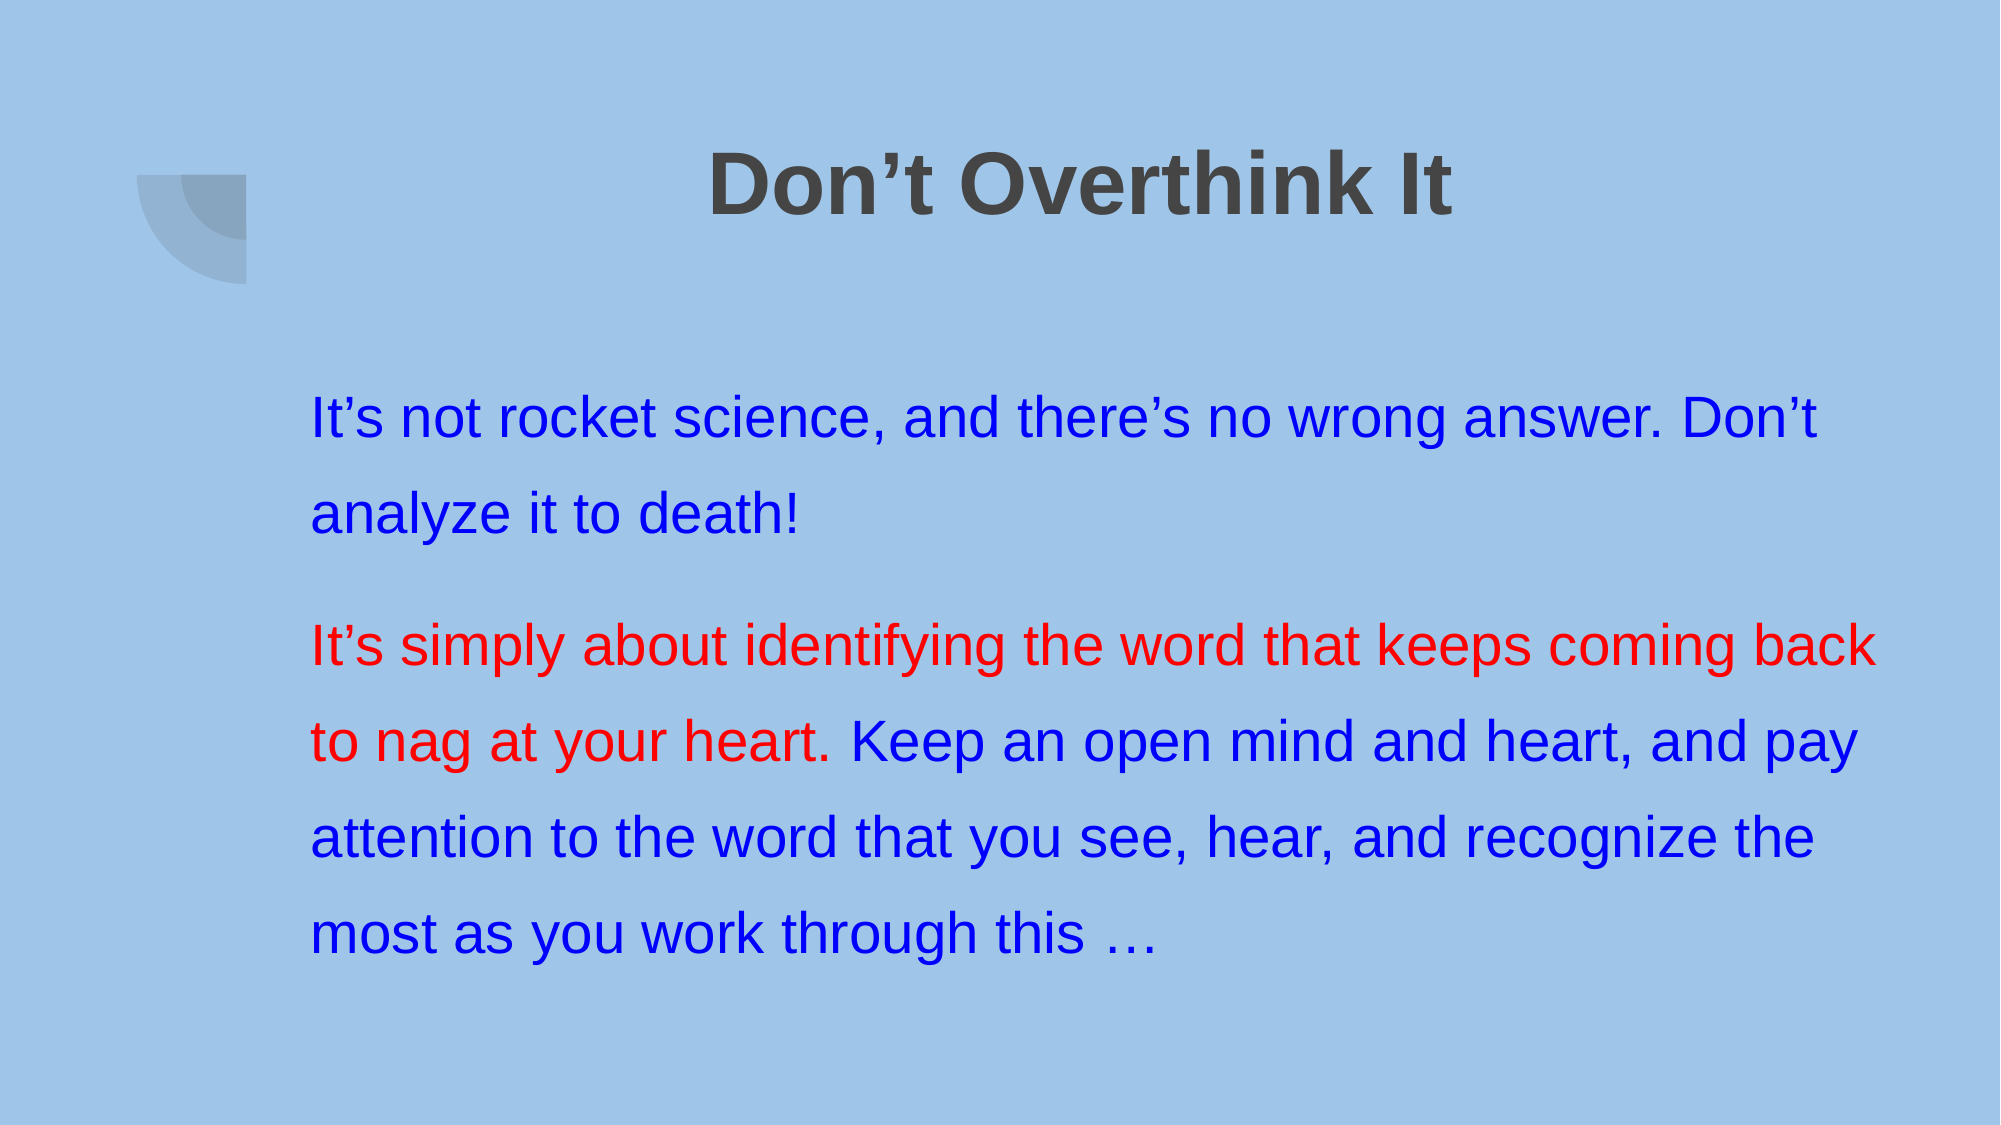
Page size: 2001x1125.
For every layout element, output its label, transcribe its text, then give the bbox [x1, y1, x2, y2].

text_box It’s not rocket science, and there’s no wrong answer. Don’t analyze it to death! It’s simply about identifying the word that keeps coming back to nag at your heart. Keep an open mind and heart, and pay attention to the word that you see, hear, and recognize the most as you work through this … [290, 257, 1910, 1056]
title Don’t Overthink It [279, 65, 1818, 202]
